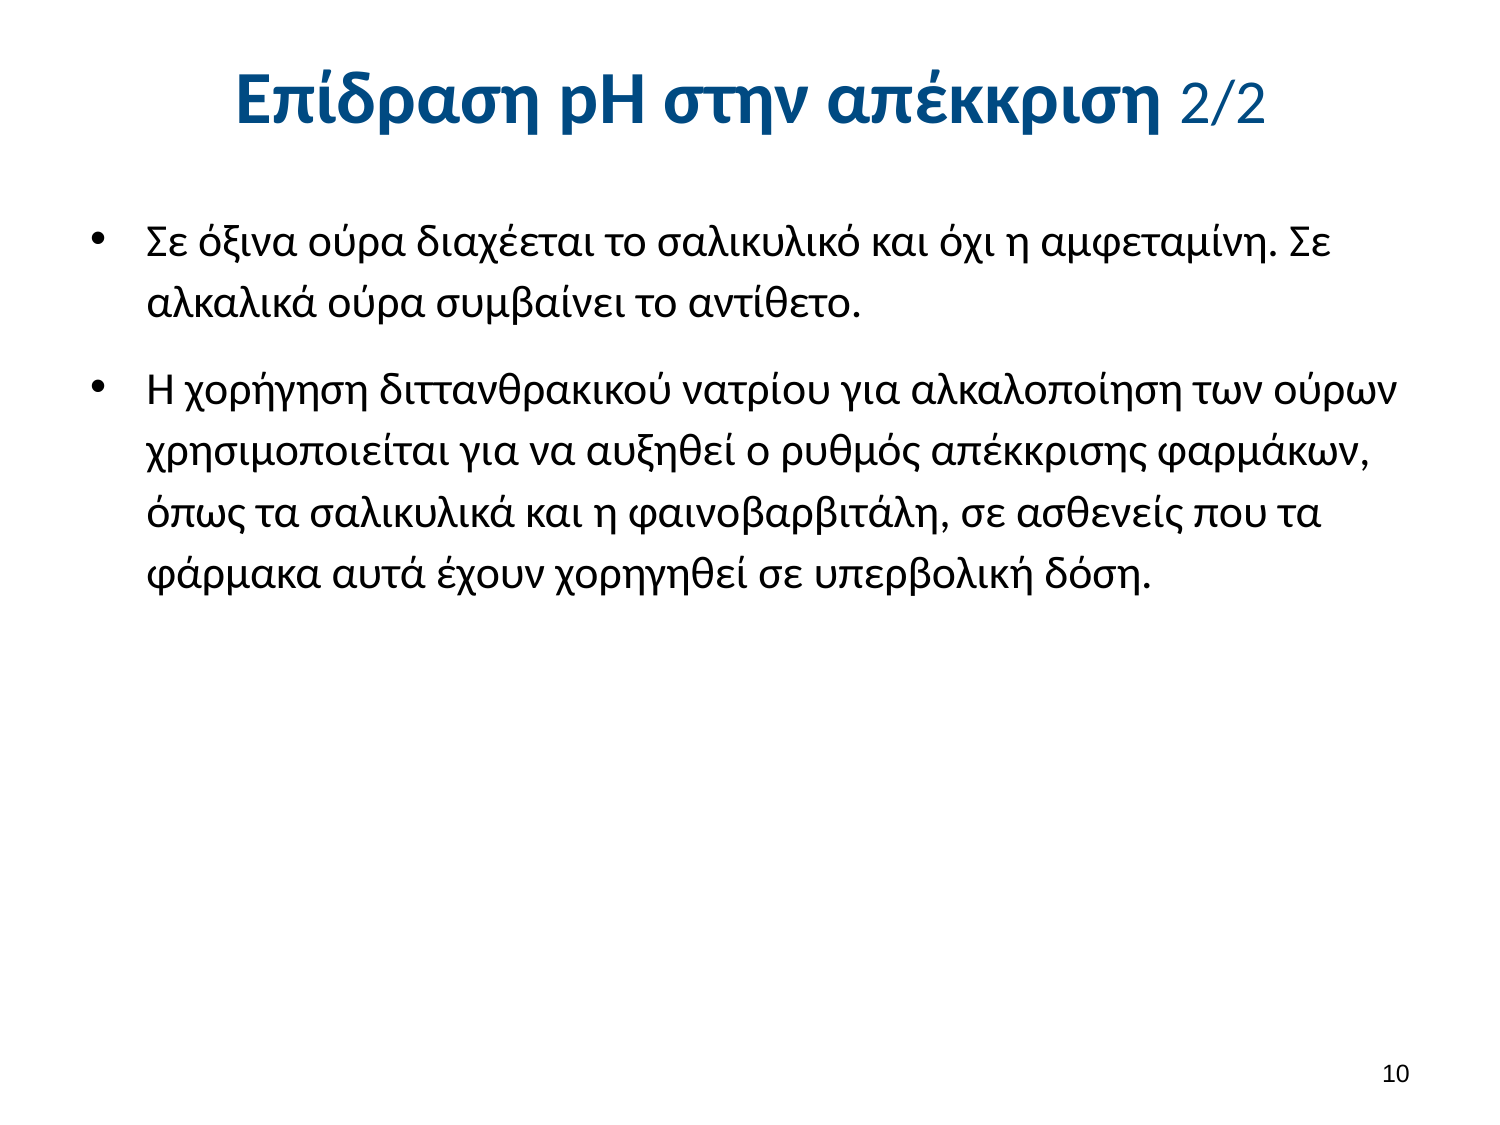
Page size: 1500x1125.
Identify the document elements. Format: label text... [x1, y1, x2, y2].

slide_number 9 [1074, 1042, 1425, 1103]
title Επίδραση pH στην απέκκριση 2/2 [76, 19, 1427, 169]
list Σε όξινα ούρα διαχέεται το σαλικυλικό και όχι η αμφεταμίνη. Σε αλκαλικά ούρα συμβαίνει το αντίθετο. Η χορήγηση διττανθρακικού νατρίου για αλκαλοποίηση των ούρων χρησιμοποιείται για να αυξηθεί ο ρυθμός απέκκρισης φαρμάκων, όπως τα σαλικυλικά και η φαινοβαρβιτάλη, σε ασθενείς που τα φάρμακα αυτά έχουν χορηγηθεί σε υπερβολική δόση. [75, 196, 1425, 1024]
